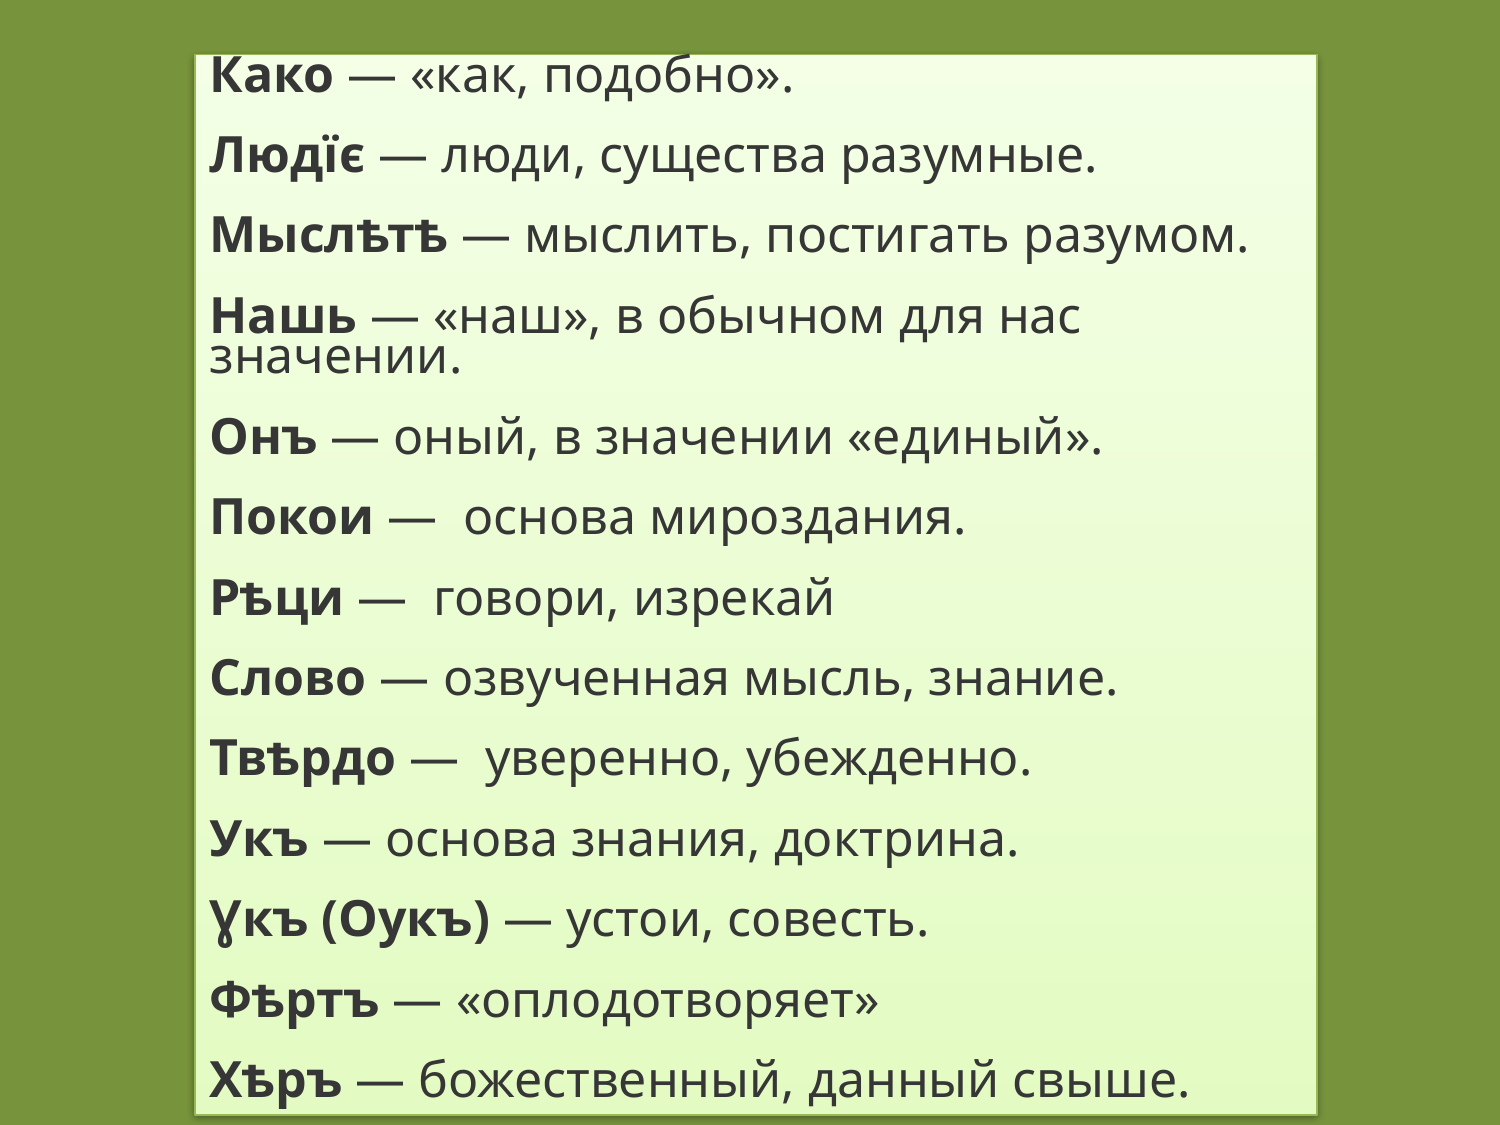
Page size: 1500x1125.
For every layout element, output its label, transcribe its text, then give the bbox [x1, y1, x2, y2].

text_box Како — «как, подобно». Людїє — люди, существа разумные. Мыслѣтѣ — мыслить, постигать разумом. Нашь — «наш», в обычном для нас значении. Онъ — оный, в значении «единый». Покои — основа мироздания. Рѣци — говори, изрекай Слово — озвученная мысль, знание. Твѣрдо — уверенно, убежденно. Укъ — основа знания, доктрина. Ɣкъ (Оукъ) — устои, совесть. Фѣртъ — «оплодотворяет» Хѣръ — божественный, данный свыше. [194, 54, 1318, 1116]
